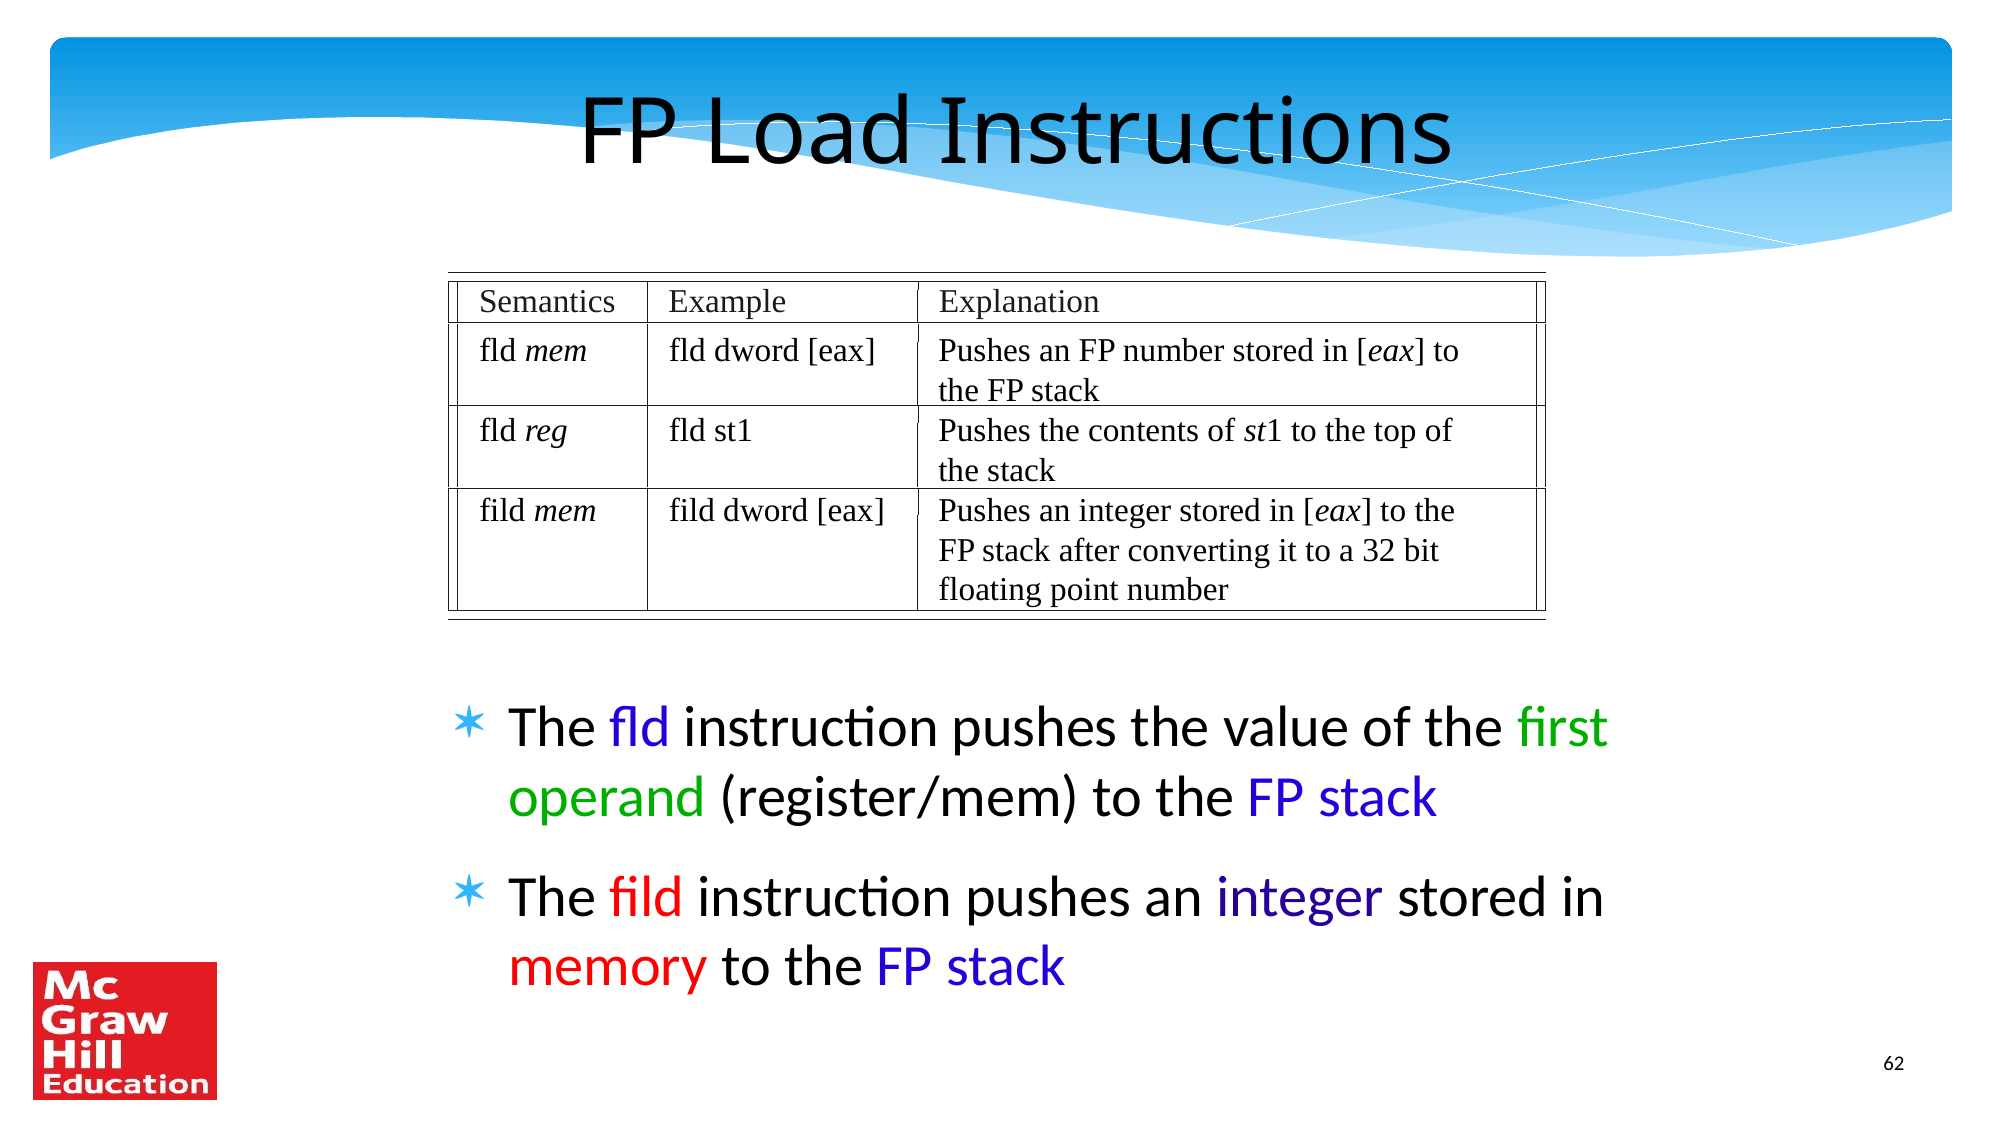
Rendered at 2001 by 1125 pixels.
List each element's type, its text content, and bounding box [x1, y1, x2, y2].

list The fld instruction pushes the value of the first operand (register/mem) to the FP stack The fild instruction pushes an integer stored in memory to the FP stack [437, 688, 1655, 1025]
picture [33, 962, 217, 1100]
title FP Load Instructions [408, 50, 1625, 204]
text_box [444, 267, 1551, 626]
